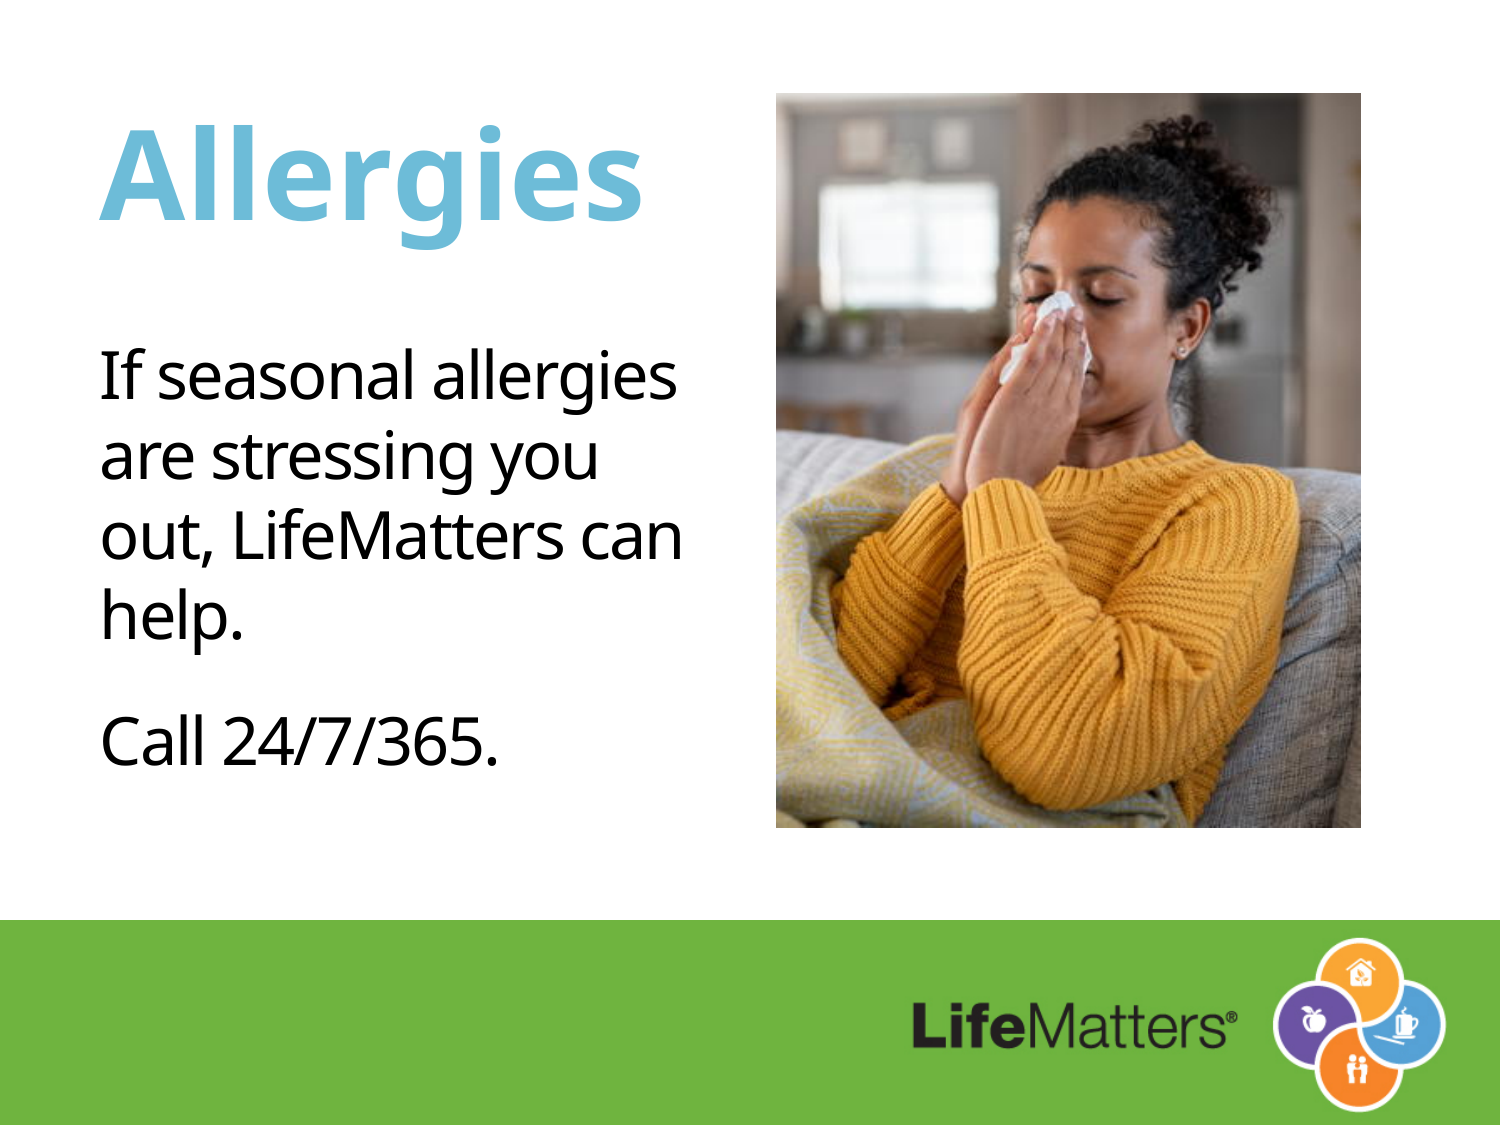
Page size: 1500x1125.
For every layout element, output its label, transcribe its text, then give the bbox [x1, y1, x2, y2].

text_box If seasonal allergies are stressing you out, LifeMatters can help. Call 24/7/365. [85, 325, 709, 748]
text_box Allergies [85, 70, 724, 289]
picture [0, 93, 1500, 1125]
